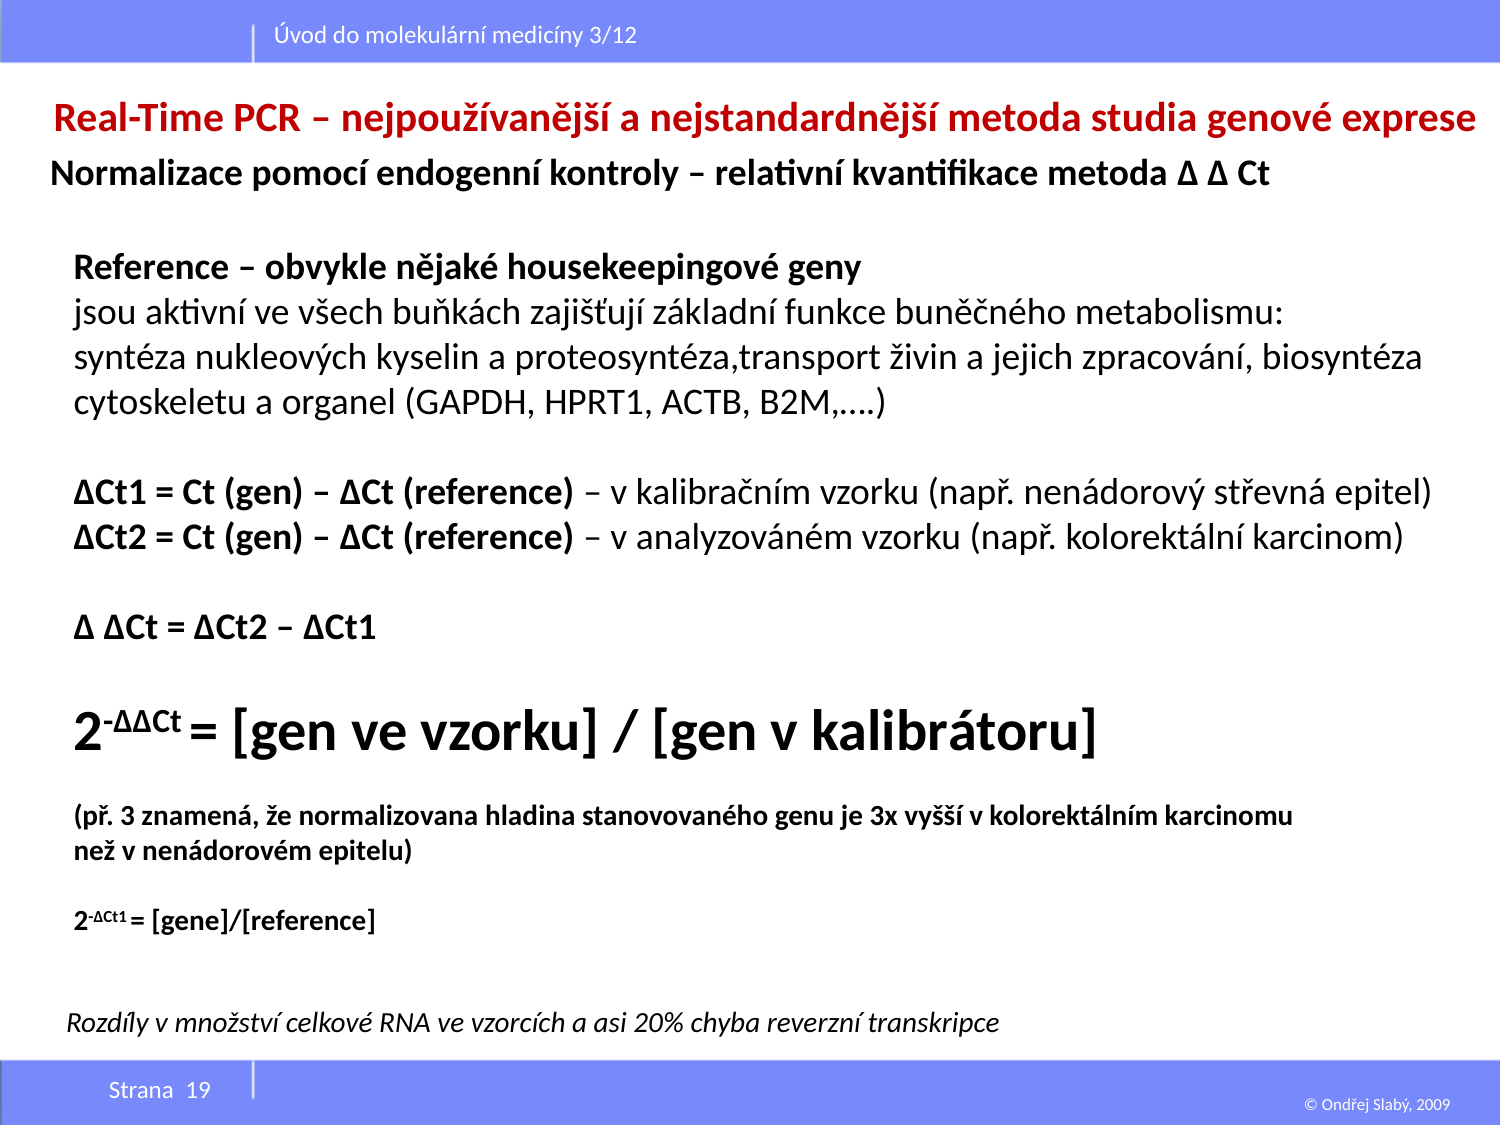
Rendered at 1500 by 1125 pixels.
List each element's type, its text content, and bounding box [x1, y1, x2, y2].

text_box Real-Time PCR – nejpoužívanější a nejstandardnější metoda studia genové exprese [38, 82, 1493, 147]
text_box Strana 19 [94, 1066, 227, 1112]
text_box © Ondřej Slabý, 2009 [1289, 1066, 1466, 1121]
text_box Reference – obvykle nějaké housekeepingové geny jsou aktivní ve všech buňkách zajišťují základní funkce buněčného metabolismu: syntéza nukleových kyselin a proteosyntéza,transport živin a jejich zpracování, biosyntéza cytoskeletu a organel (GAPDH, HPRT1, ACTB, B2M,….) ΔCt1 = Ct (gen) – ΔCt (reference) – v kalibračním vzorku (např. nenádorový střevná epitel) ΔCt2 = Ct (gen) – ΔCt (reference) – v analyzováném vzorku (např. kolorektální karcinom) Δ ΔCt = ΔCt2 – ΔCt1 2-ΔΔCt = [gen ve vzorku] / [gen v kalibrátoru] (př. 3 znamená, že normalizovana hladina stanovovaného genu je 3x vyšší v kolorektálním karcinomu než v nenádorovém epitelu) 2-ΔCt1 = [gene]/[reference] [58, 234, 1449, 1034]
text_box Normalizace pomocí endogenní kontroly – relativní kvantifikace metoda Δ Δ Ct [35, 140, 1286, 201]
text_box Rozdíly v množství celkové RNA ve vzorcích a asi 20% chyba reverzní transkripce [51, 996, 1015, 1046]
picture [0, 0, 1500, 1125]
text_box Úvod do molekulární medicíny 3/12 [259, 11, 653, 57]
